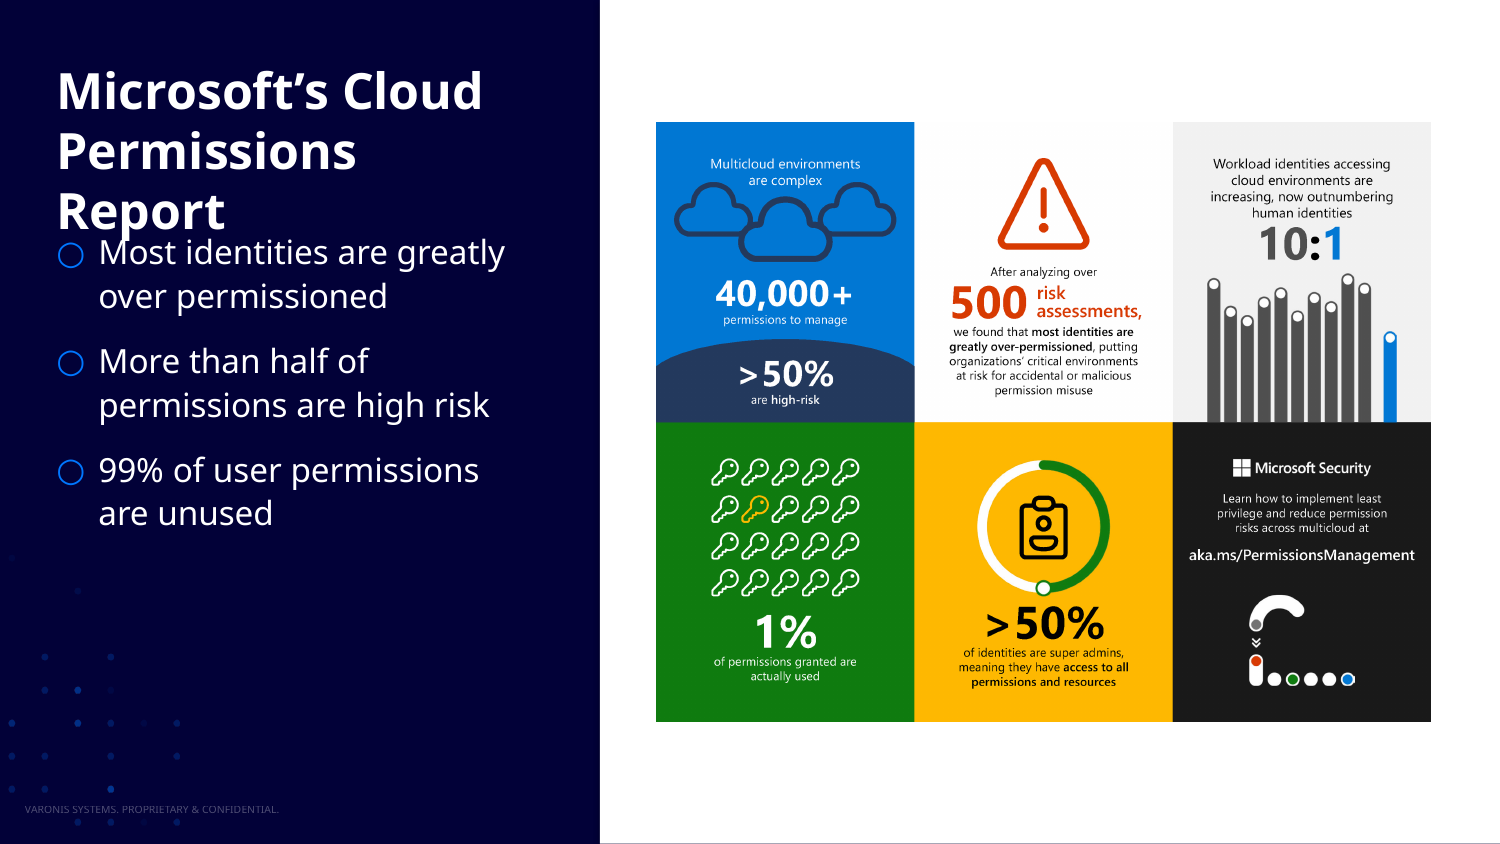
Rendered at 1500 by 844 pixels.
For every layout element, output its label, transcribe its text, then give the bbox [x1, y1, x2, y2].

picture [0, 554, 180, 844]
list Most identities are greatly over permissioned More than half of permissions are high risk 99% of user permissions are unused [56, 220, 538, 722]
picture [655, 122, 1432, 722]
title Microsoft’s Cloud Permissions Report [56, 44, 538, 182]
